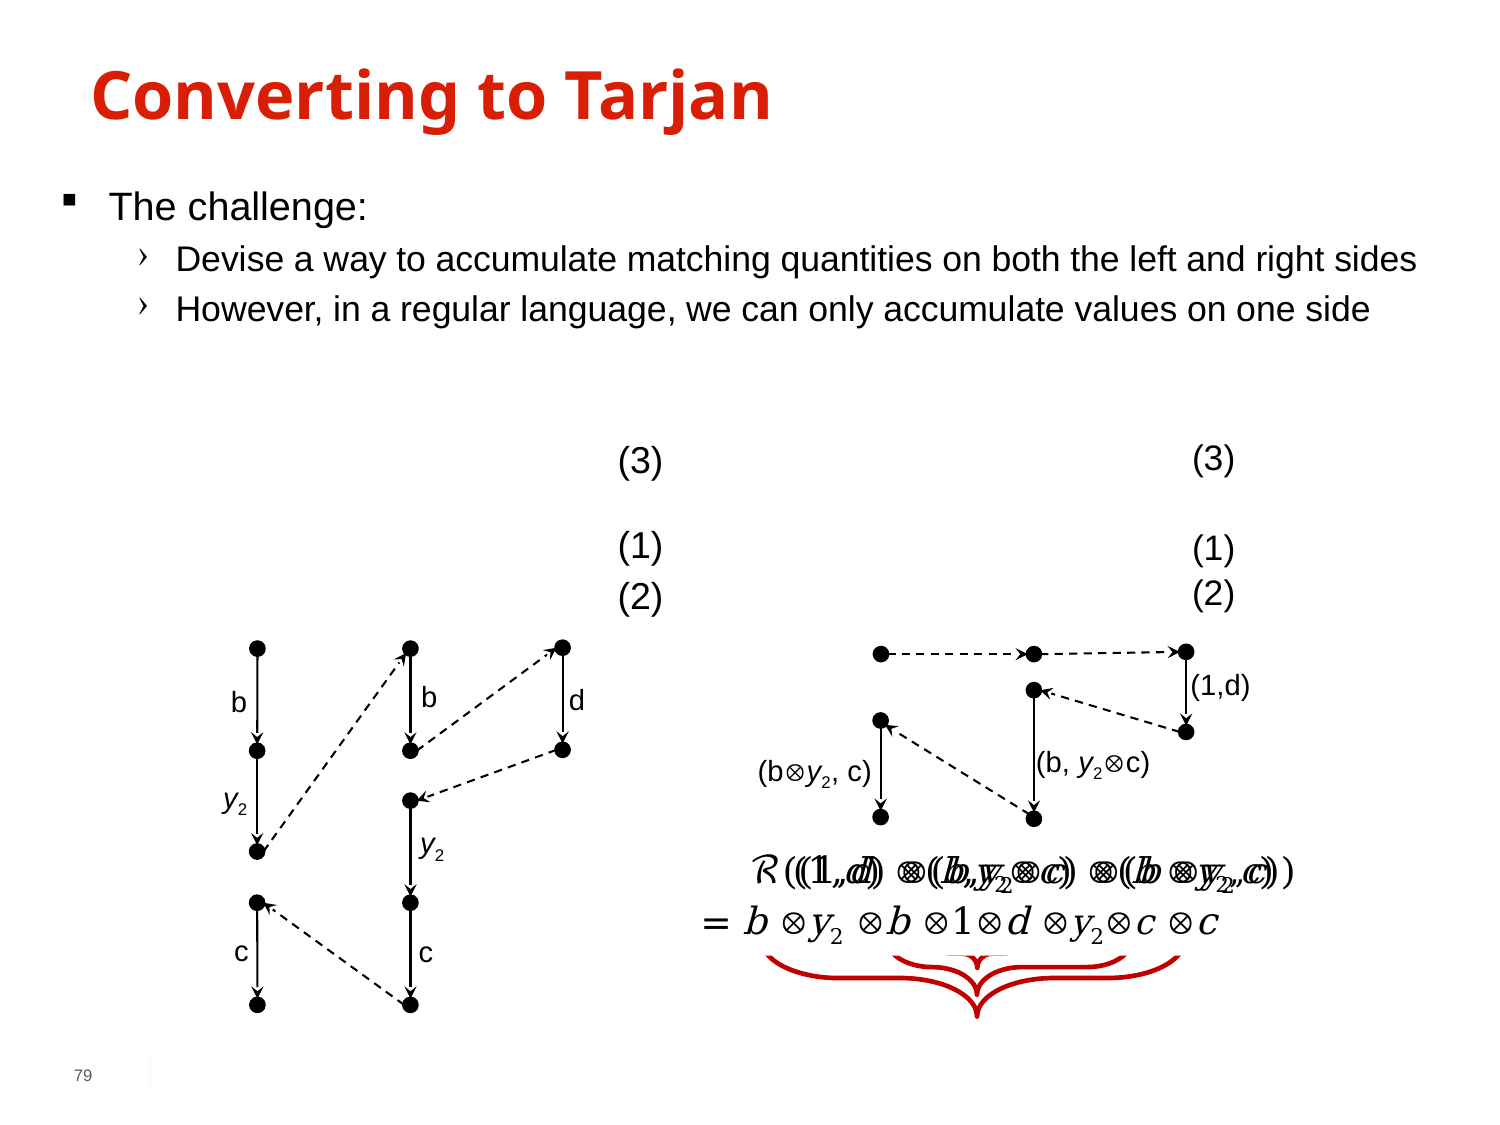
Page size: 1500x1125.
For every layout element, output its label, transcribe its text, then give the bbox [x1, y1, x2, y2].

text_box c [219, 925, 252, 975]
text_box [402, 895, 419, 911]
text_box [249, 640, 266, 657]
text_box [248, 844, 262, 860]
text_box c [415, 926, 449, 977]
text_box (1) [1177, 518, 1251, 562]
text_box (2) [602, 564, 679, 624]
text_box [405, 997, 419, 1014]
text_box b [216, 676, 252, 726]
text_box d [566, 674, 600, 725]
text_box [746, 645, 1264, 826]
text_box [554, 639, 571, 656]
text_box [402, 640, 419, 655]
text_box [767, 956, 1179, 1018]
text_box [248, 744, 258, 759]
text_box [263, 902, 405, 1006]
text_box [560, 742, 571, 759]
text_box [248, 894, 266, 911]
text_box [416, 749, 557, 801]
slide_number 79 [49, 1049, 101, 1101]
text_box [263, 652, 407, 852]
text_box [249, 998, 263, 1014]
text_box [416, 647, 557, 749]
text_box (3) [602, 428, 679, 489]
text_box (1) [602, 513, 679, 564]
text_box (3) [1177, 427, 1251, 485]
title Converting to Tarjan [75, 45, 1425, 188]
text_box y2 [415, 817, 459, 872]
text_box (2) [1177, 562, 1251, 620]
text_box y2 [208, 771, 252, 827]
